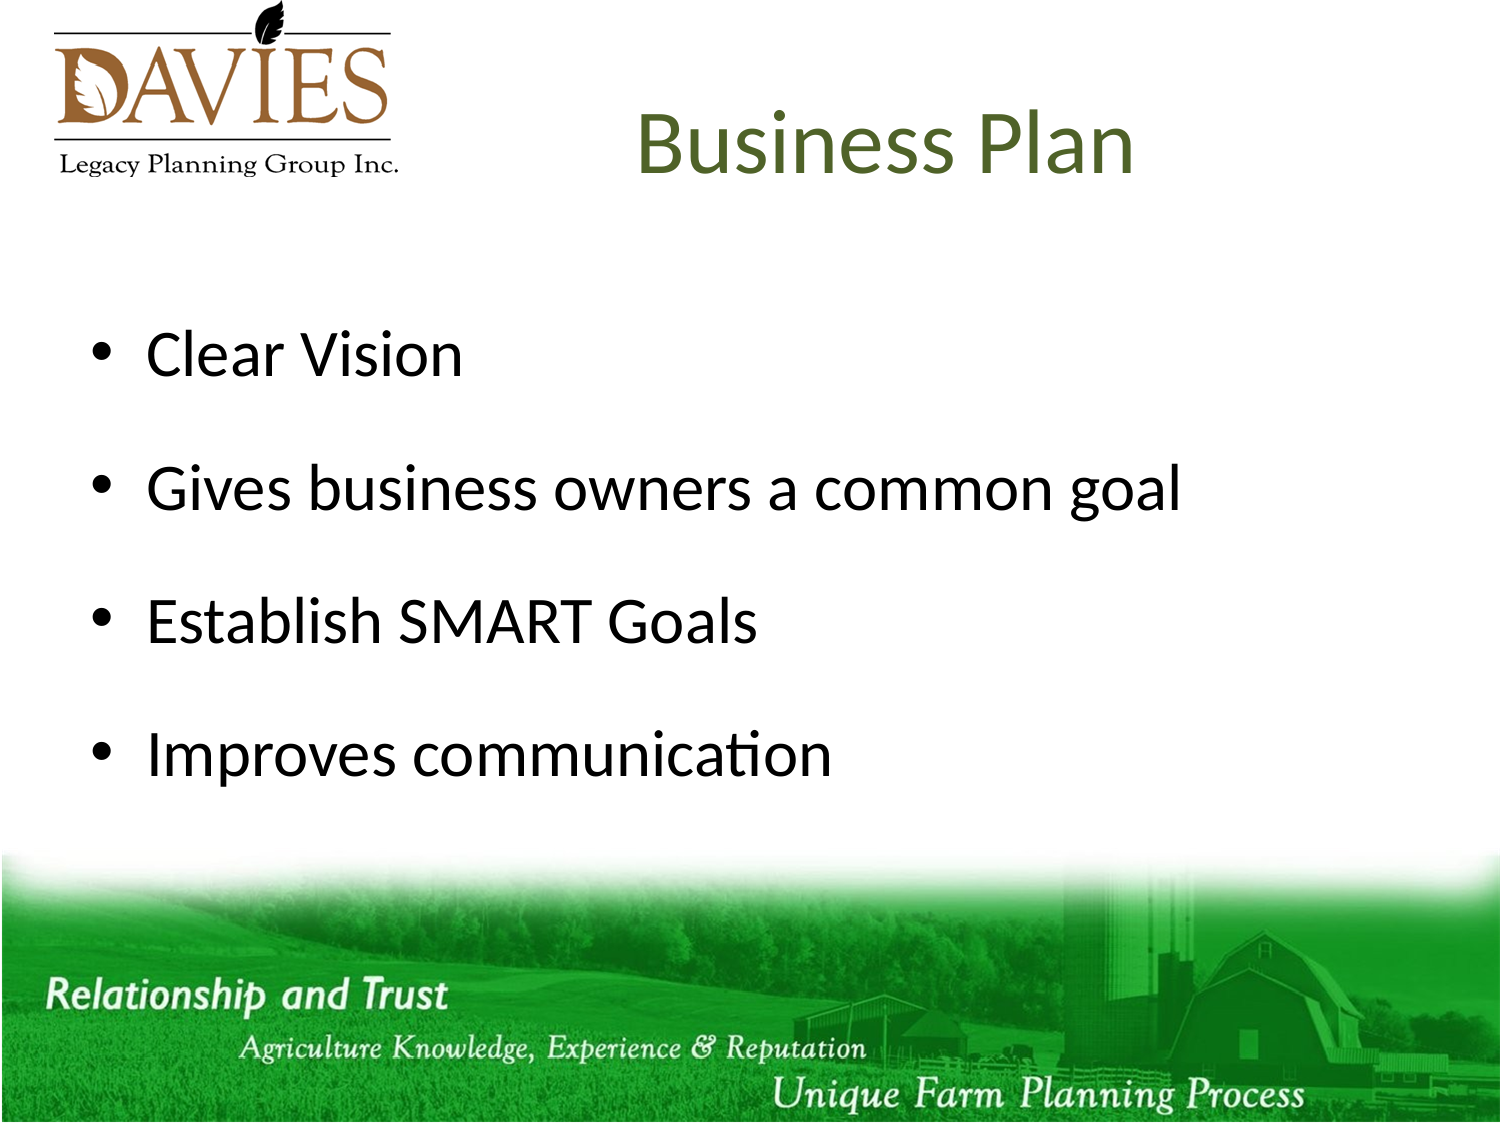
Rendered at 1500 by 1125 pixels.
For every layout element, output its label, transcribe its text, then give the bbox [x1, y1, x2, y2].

picture [0, 0, 1500, 1125]
list Clear Vision Gives business owners a common goal Establish SMART Goals Improves communication [75, 262, 1425, 1005]
title Business Plan [348, 42, 1425, 231]
